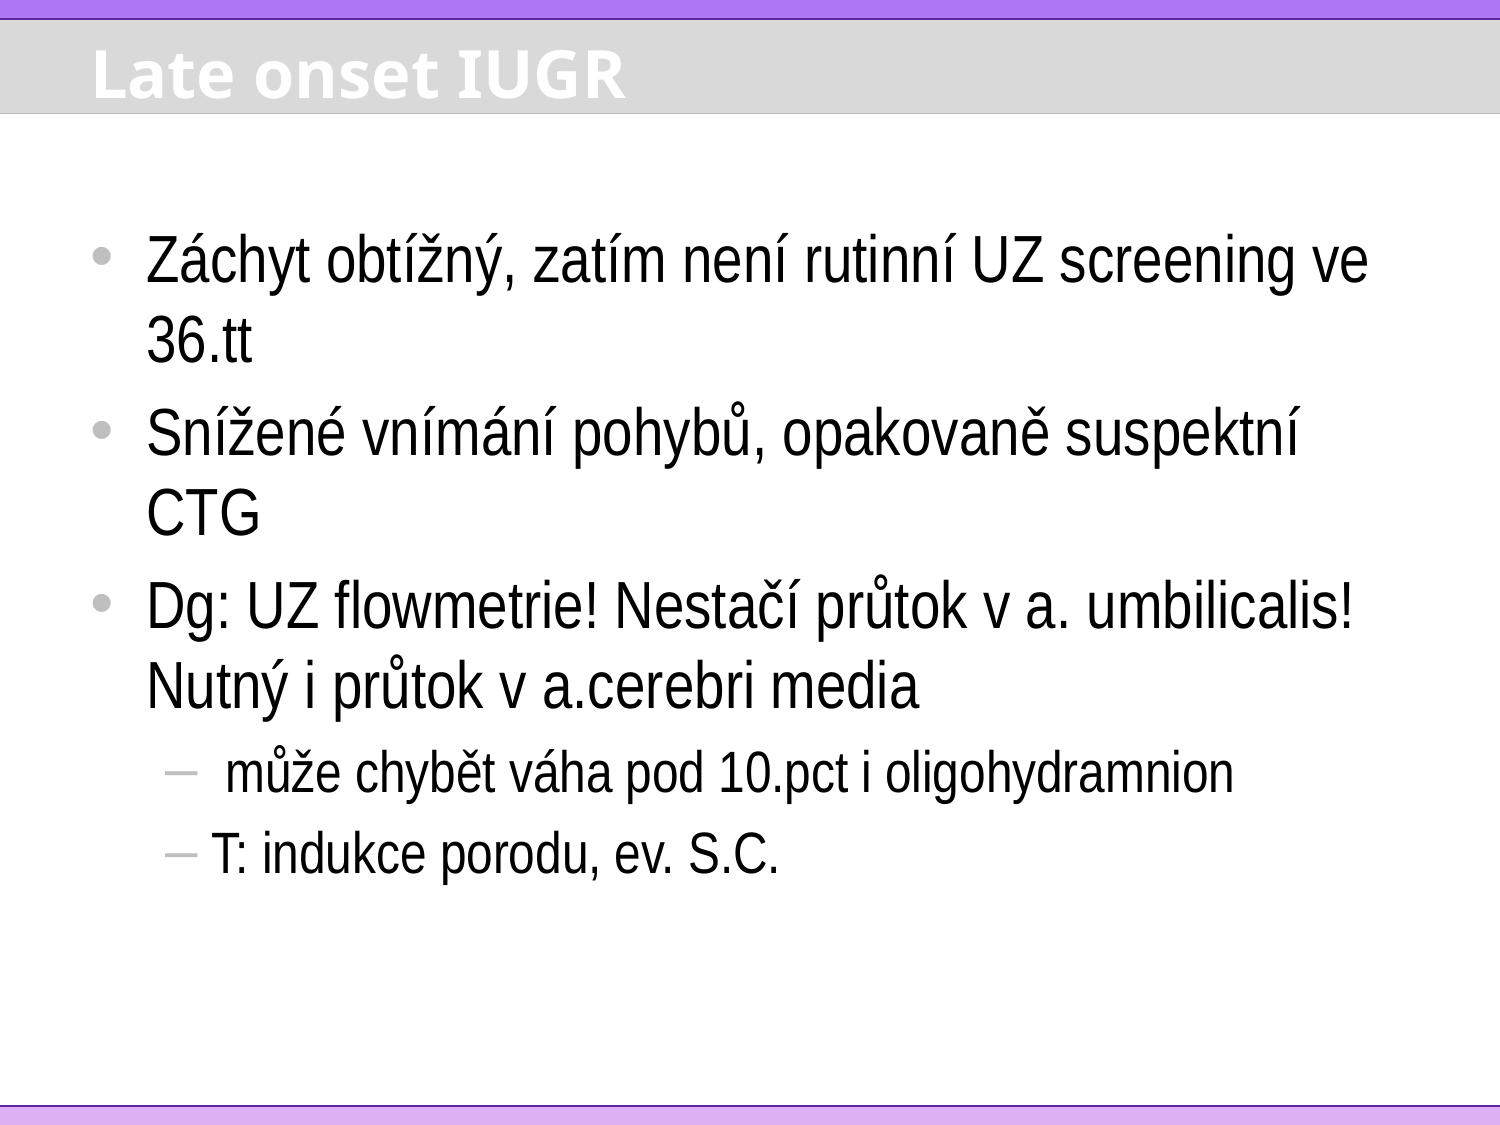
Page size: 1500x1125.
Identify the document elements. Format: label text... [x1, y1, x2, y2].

title Late onset IUGR [75, 30, 1425, 114]
list Záchyt obtížný, zatím není rutinní UZ screening ve 36.tt Snížené vnímání pohybů, opakovaně suspektní CTG Dg: UZ flowmetrie! Nestačí průtok v a. umbilicalis! Nutný i průtok v a.cerebri media může chybět váha pod 10.pct i oligohydramnion T: indukce porodu, ev. S.C. [75, 208, 1425, 1035]
